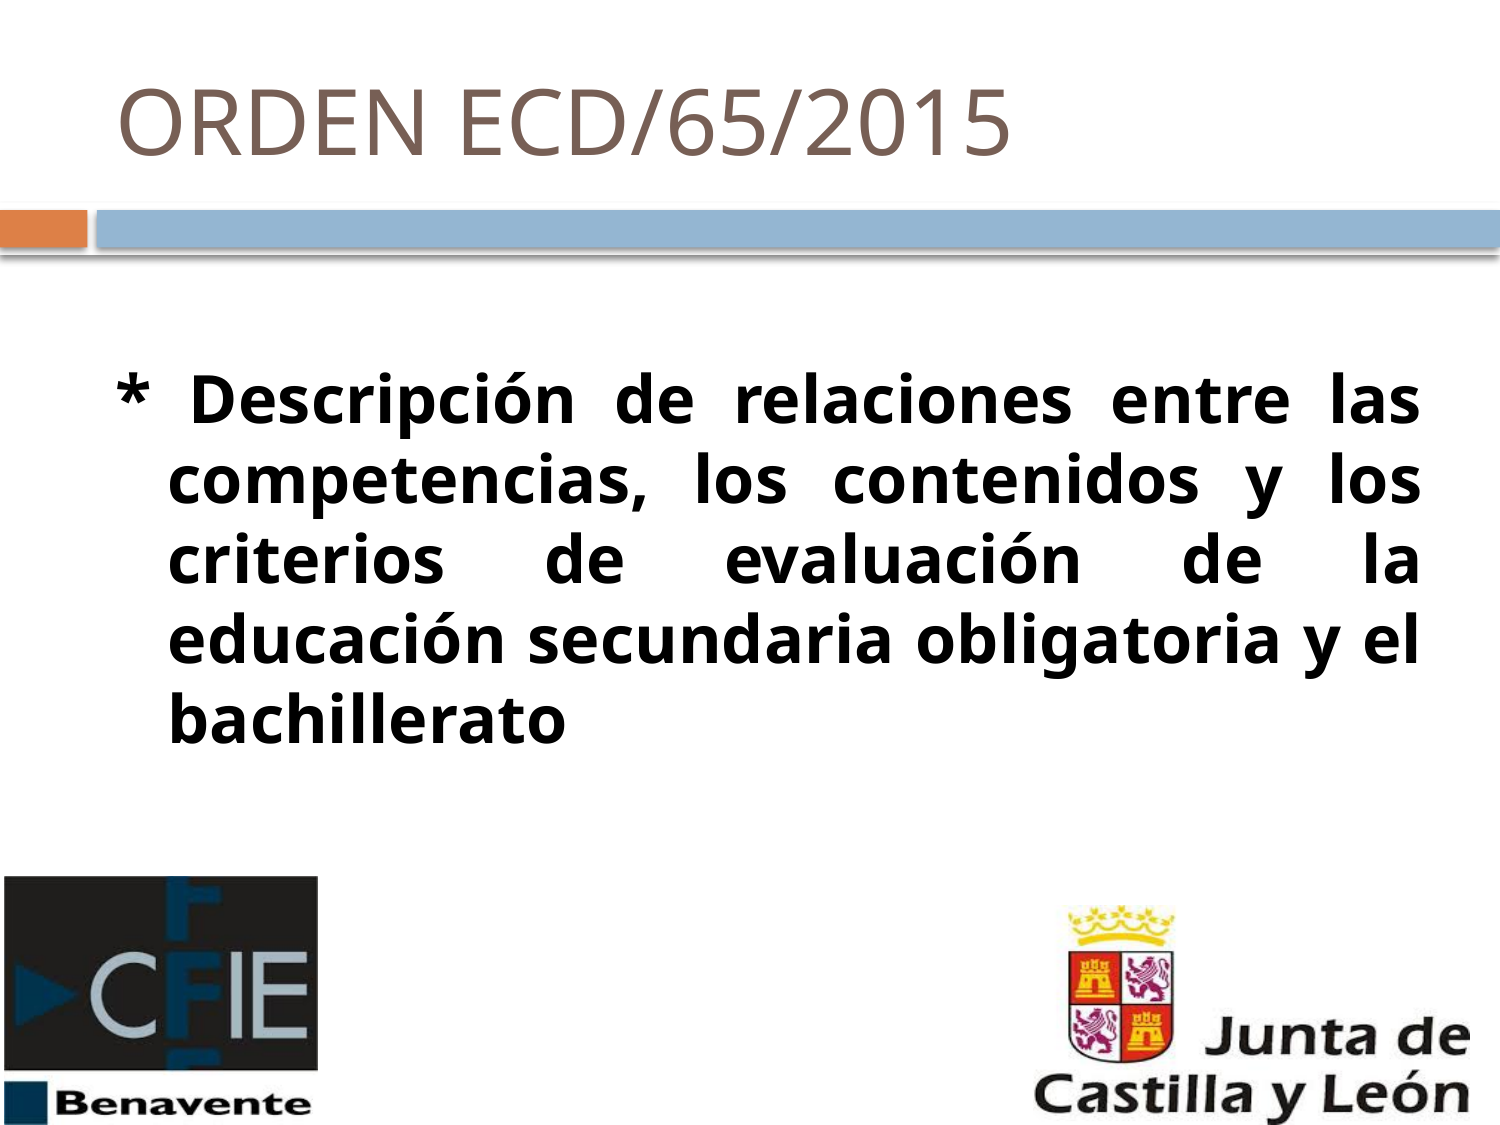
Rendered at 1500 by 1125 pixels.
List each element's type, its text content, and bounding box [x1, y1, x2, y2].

title ORDEN ECD/65/2015 [100, 37, 1438, 200]
picture [4, 876, 318, 1125]
picture [1033, 904, 1470, 1125]
list * Descripción de relaciones entre las competencias, los contenidos y los criterios de evaluación de la educación secundaria obligatoria y el bachillerato [100, 262, 1438, 1000]
